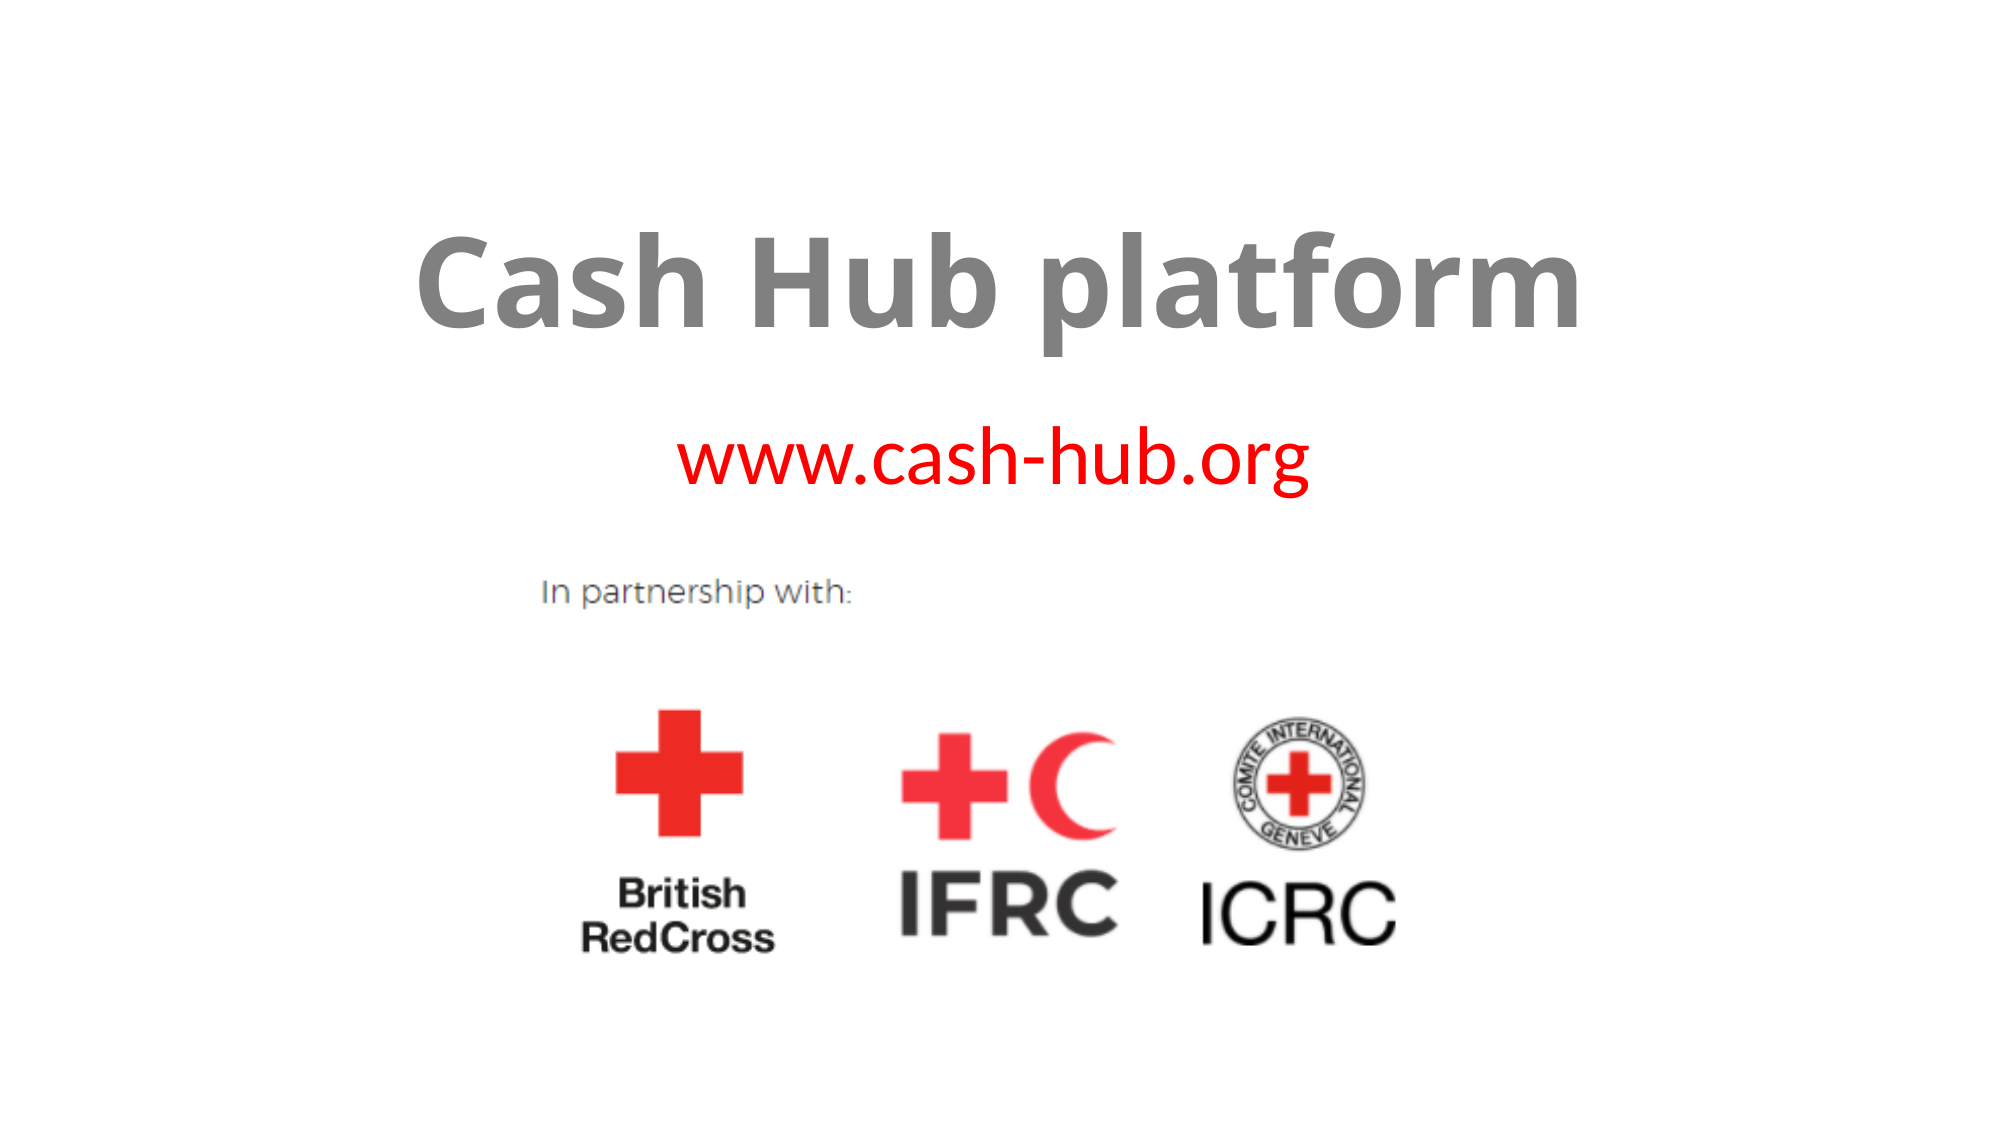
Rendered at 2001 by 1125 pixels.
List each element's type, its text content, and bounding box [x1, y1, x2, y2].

picture [521, 561, 1479, 1023]
text_box www.cash-hub.org [661, 394, 1338, 509]
title Cash Hub platform [249, 139, 1750, 362]
